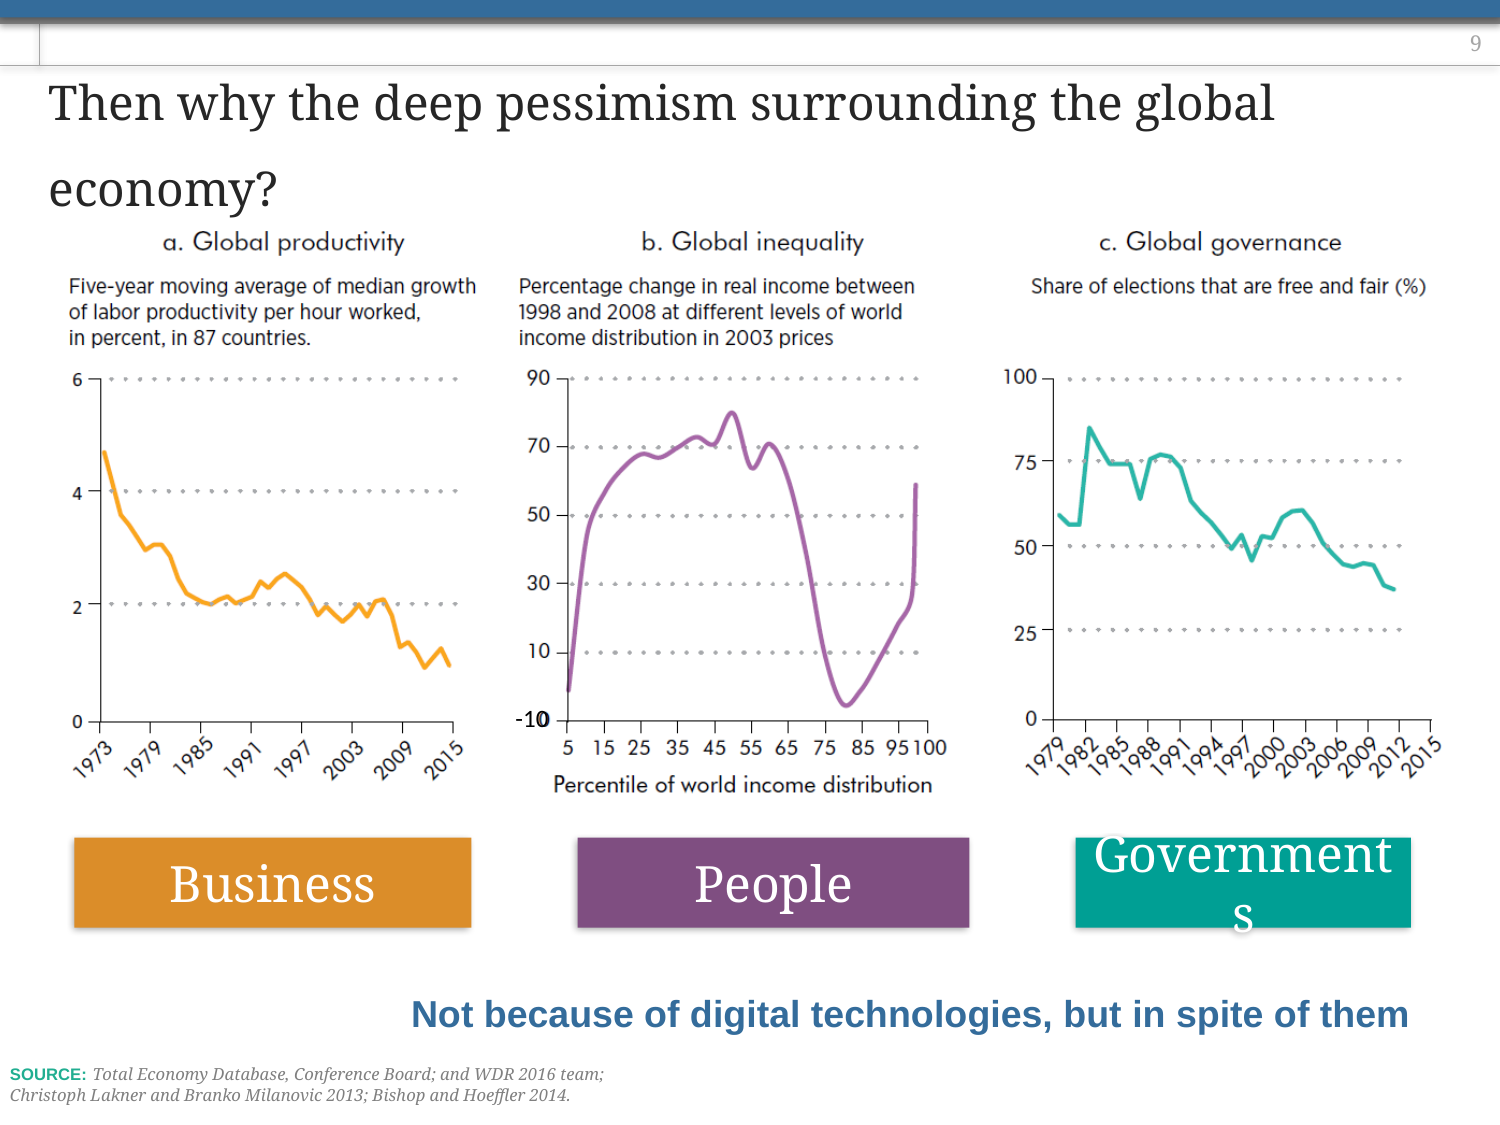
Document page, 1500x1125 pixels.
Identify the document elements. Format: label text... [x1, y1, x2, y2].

picture [53, 230, 1447, 800]
title Then why the deep pessimism surrounding the global economy? [33, 67, 1443, 193]
text_box SOURCE: Total Economy Database, Conference Board; and WDR 2016 team; Christoph Lakner and Branko Milanovic 2013; Bishop and Hoeffler 2014. [0, 1051, 629, 1112]
text_box People [577, 837, 970, 928]
text_box Business [74, 837, 472, 928]
text_box Governments [1075, 837, 1412, 928]
text_box Not because of digital technologies, but in spite of them [395, 938, 1444, 1064]
